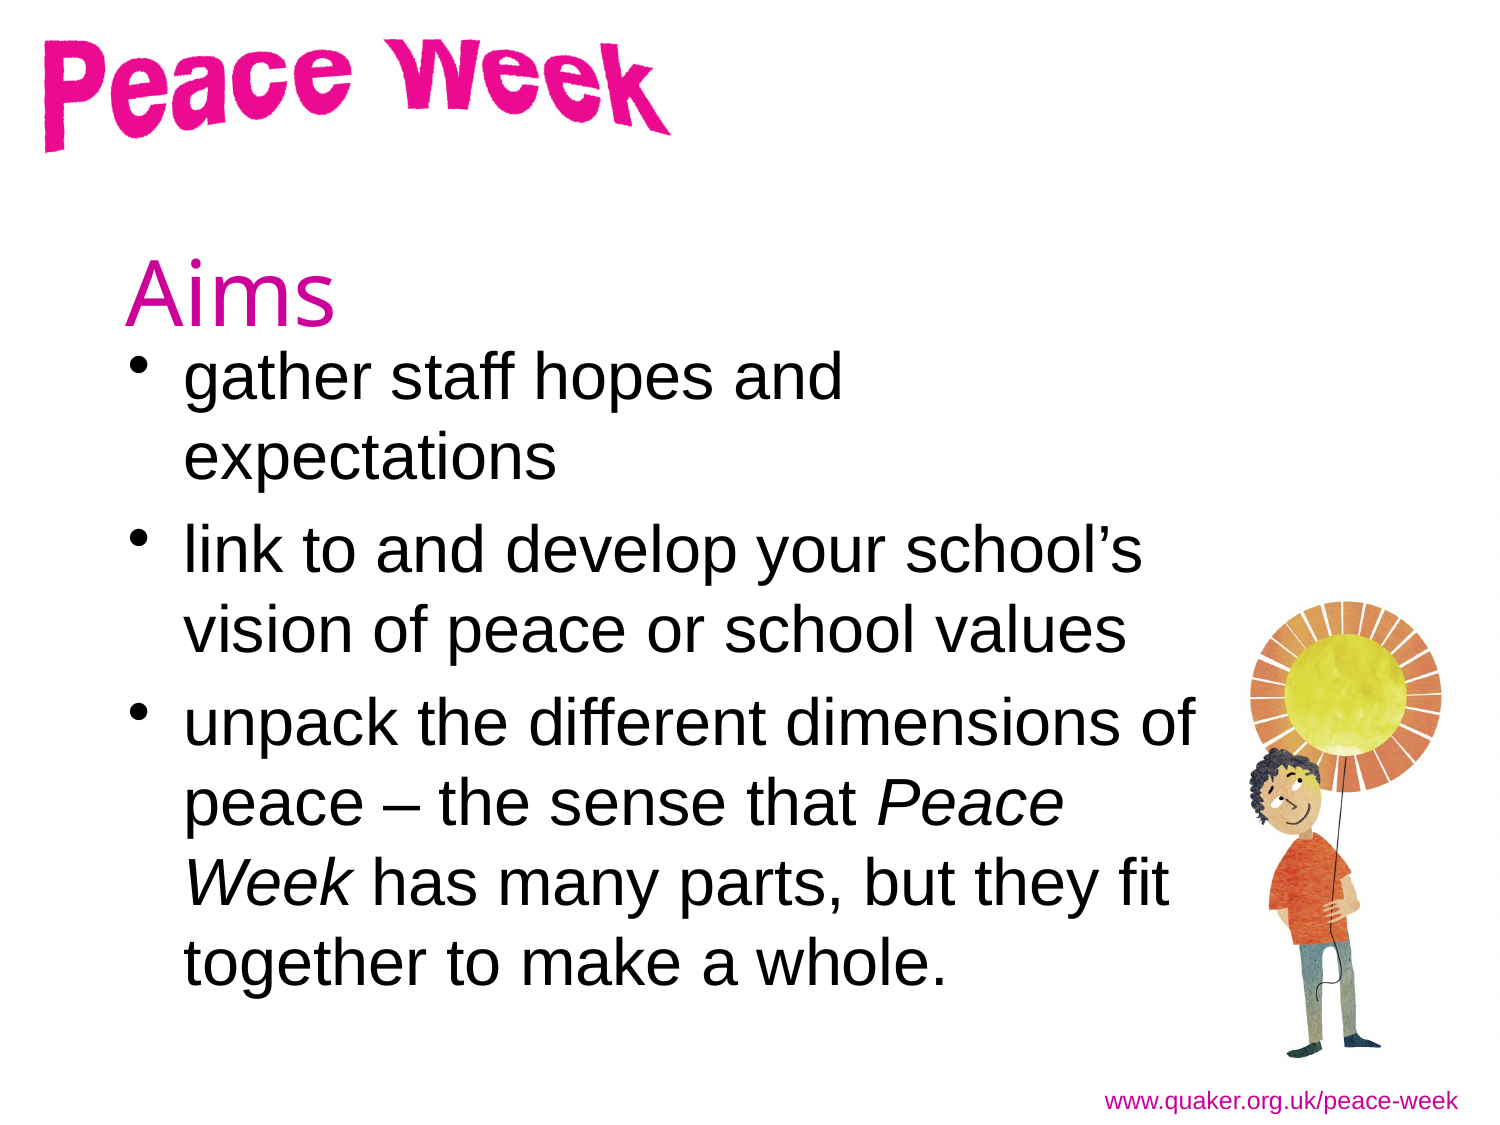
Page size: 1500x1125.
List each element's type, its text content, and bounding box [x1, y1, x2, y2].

picture [0, 0, 681, 199]
list gather staff hopes and expectations link to and develop your school’s vision of peace or school values unpack the different dimensions of peace – the sense that Peace Week has many parts, but they fit together to make a whole. [112, 324, 1223, 1000]
title Aims [110, 196, 1386, 384]
picture [1198, 445, 1500, 1071]
